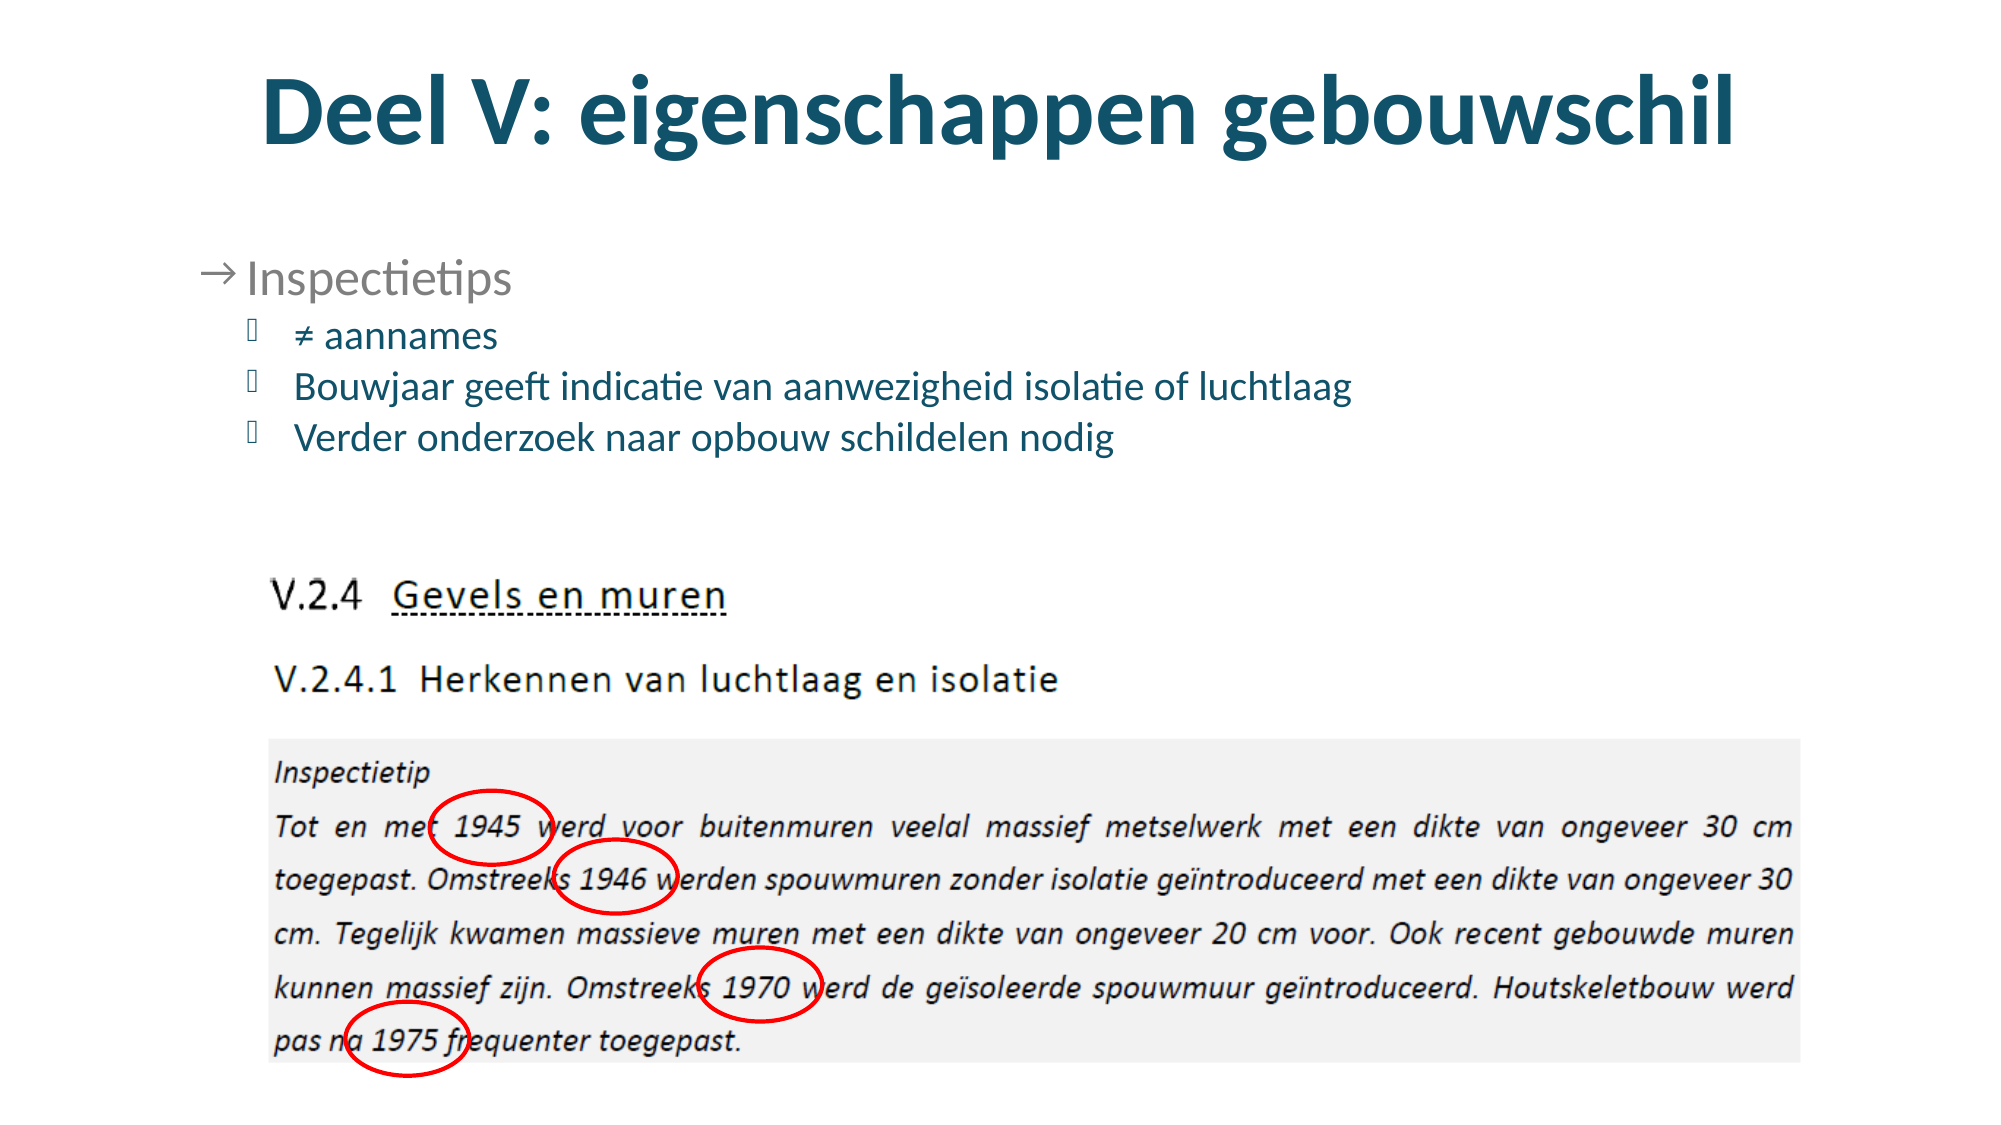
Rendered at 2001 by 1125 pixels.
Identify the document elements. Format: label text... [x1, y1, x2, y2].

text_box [137, 553, 1844, 1082]
title Deel V: eigenschappen gebouwschil [137, 78, 1863, 232]
list Inspectietips ≠ aannames Bouwjaar geeft indicatie van aanwezigheid isolatie of luchtlaag Verder onderzoek naar opbouw schildelen nodig [137, 243, 1863, 1070]
